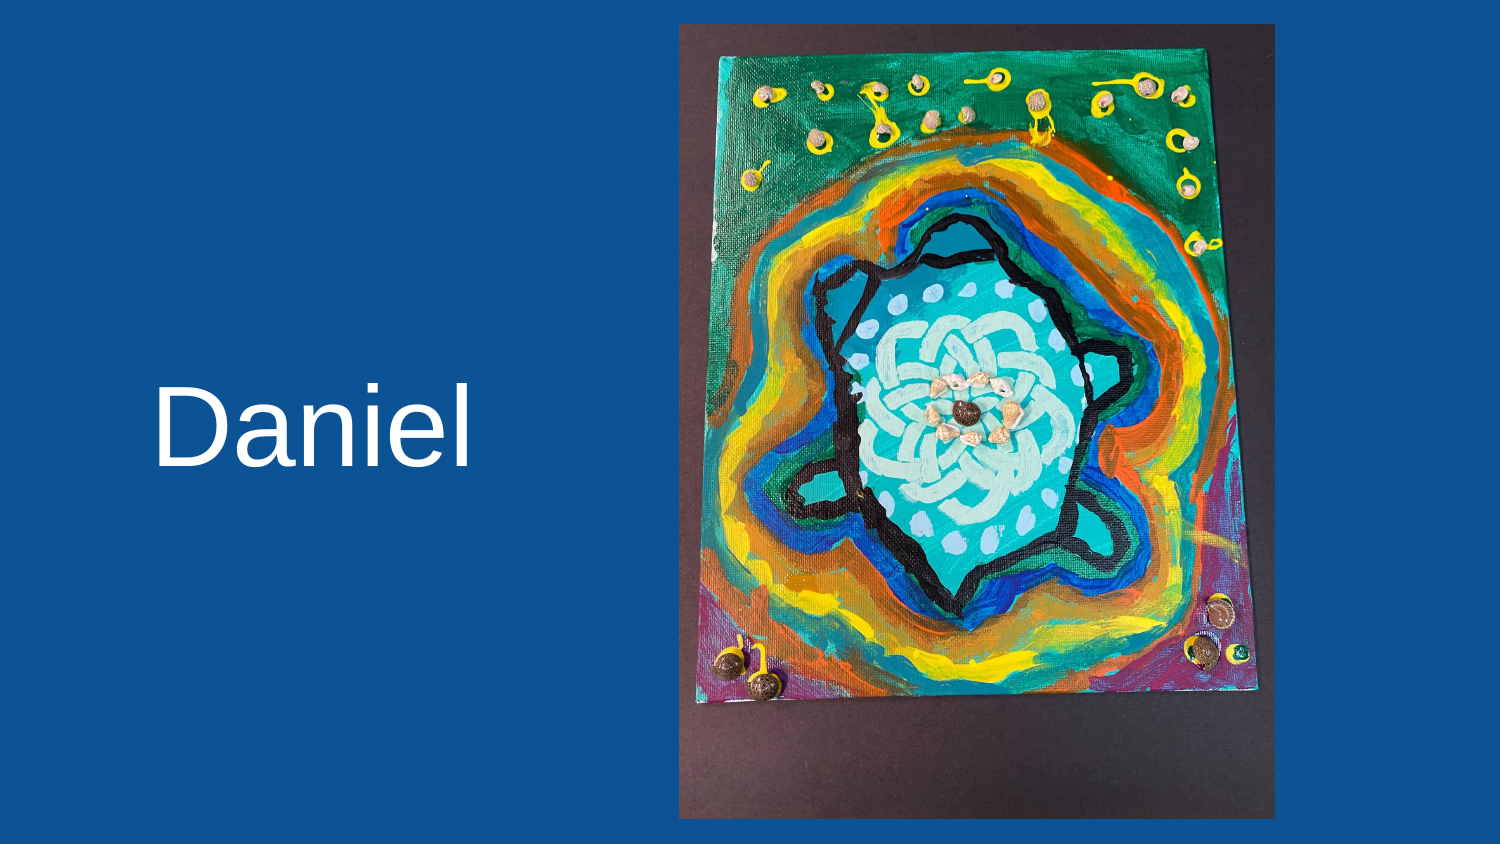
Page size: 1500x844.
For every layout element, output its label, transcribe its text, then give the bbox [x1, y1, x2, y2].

text_box Daniel [134, 337, 627, 505]
picture [679, 24, 1276, 819]
